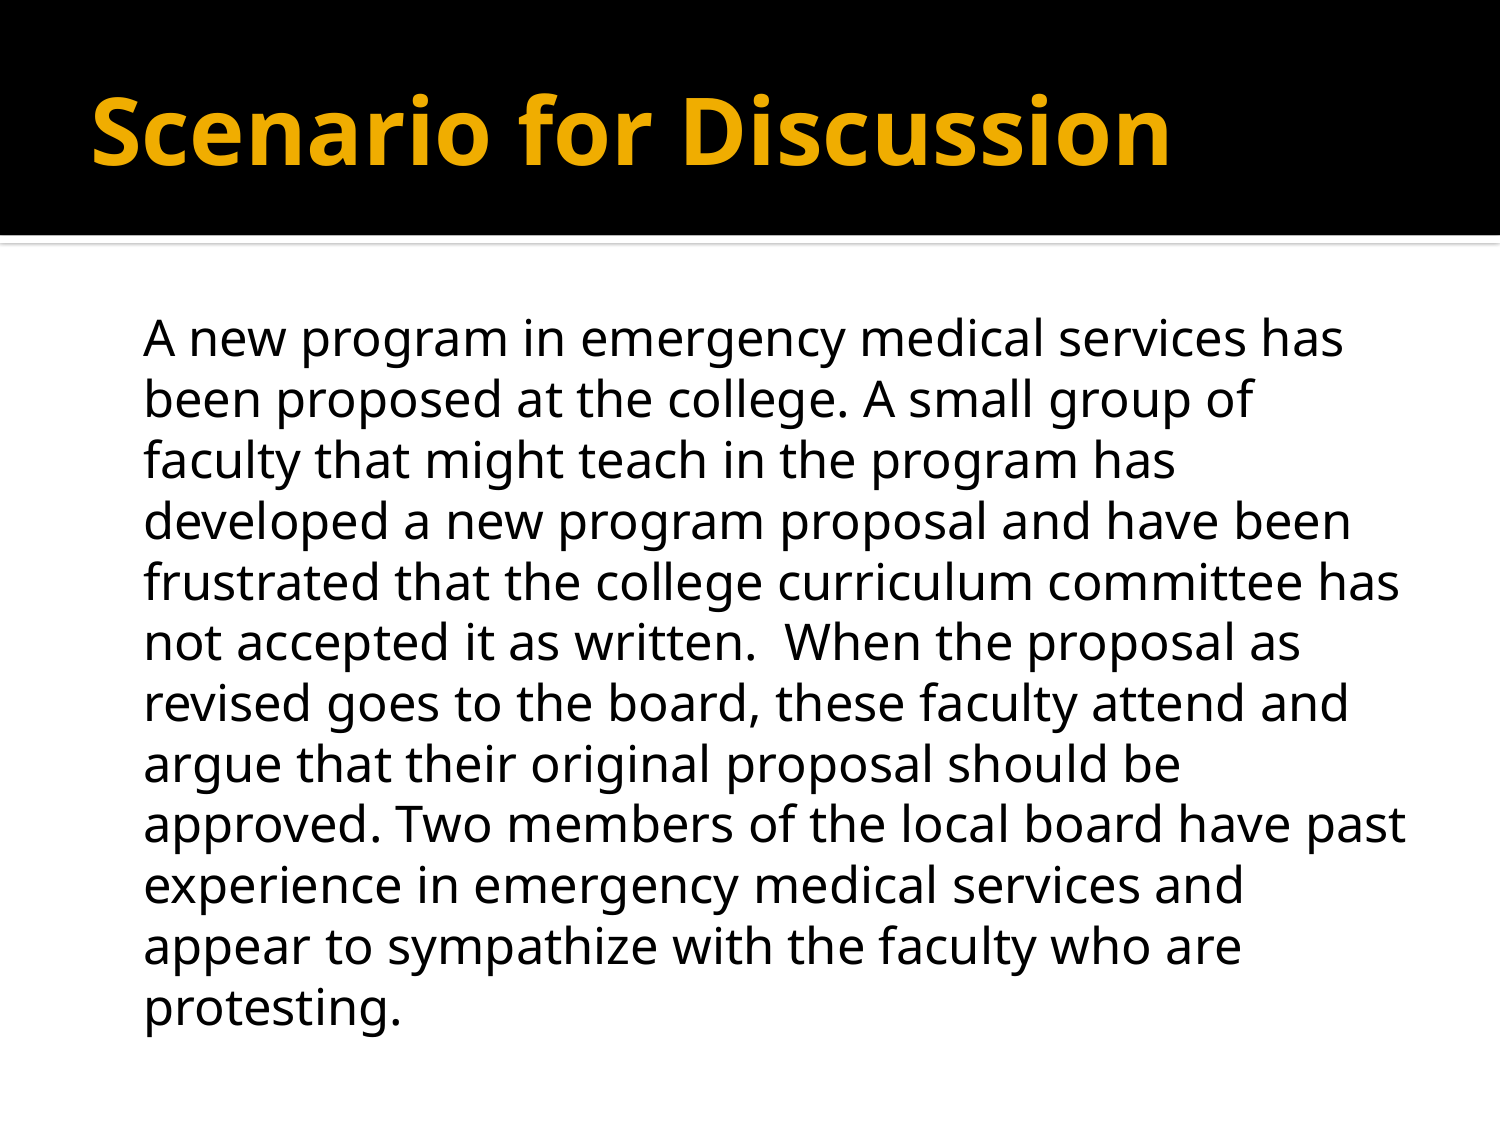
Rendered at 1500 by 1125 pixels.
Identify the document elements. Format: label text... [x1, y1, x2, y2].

list A new program in emergency medical services has been proposed at the college. A small group of faculty that might teach in the program has developed a new program proposal and have been frustrated that the college curriculum committee has not accepted it as written. When the proposal as revised goes to the board, these faculty attend and argue that their original proposal should be approved. Two members of the local board have past experience in emergency medical services and appear to sympathize with the faculty who are protesting. [75, 291, 1425, 1050]
title Scenario for Discussion [75, 25, 1425, 231]
